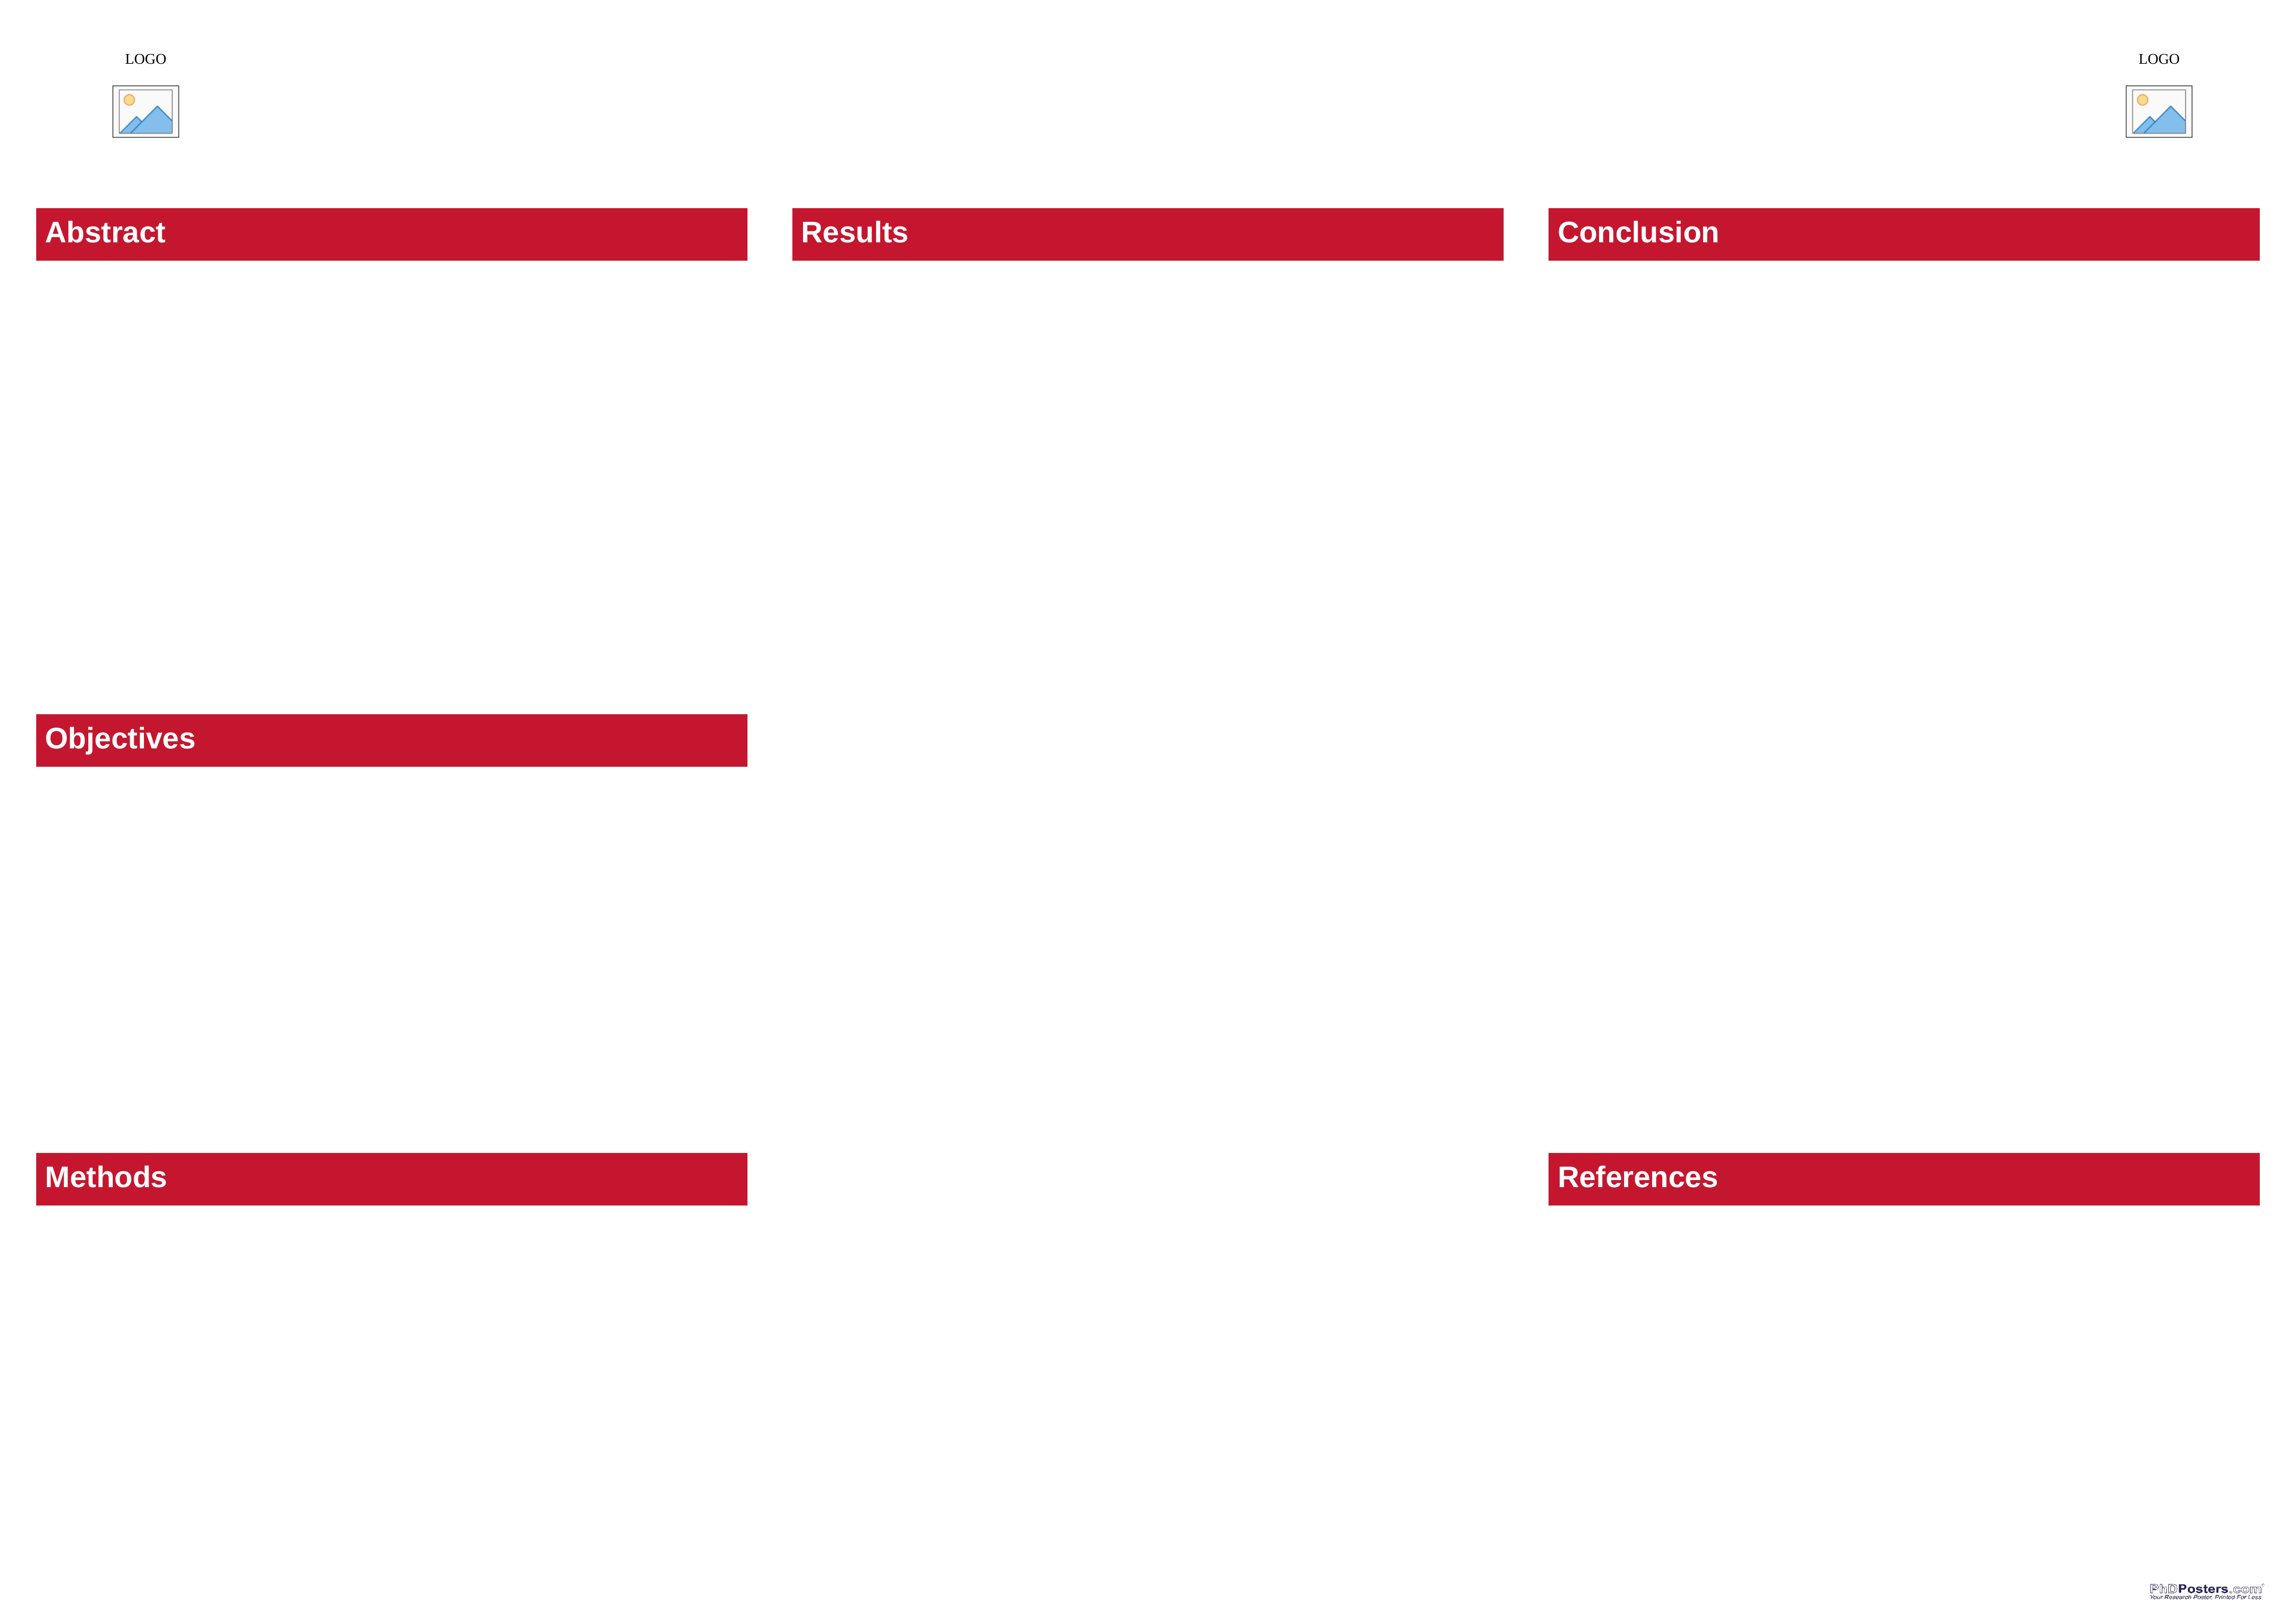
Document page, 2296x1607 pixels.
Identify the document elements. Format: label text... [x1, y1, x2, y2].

list Abstract [36, 208, 747, 261]
list Conclusion [1549, 208, 2260, 261]
picture [63, 44, 228, 179]
picture [2077, 44, 2242, 179]
list Methods [36, 1153, 747, 1206]
list References [1549, 1153, 2260, 1206]
picture [2149, 1582, 2264, 1601]
list Objectives [36, 714, 747, 767]
list Results [792, 208, 1504, 261]
